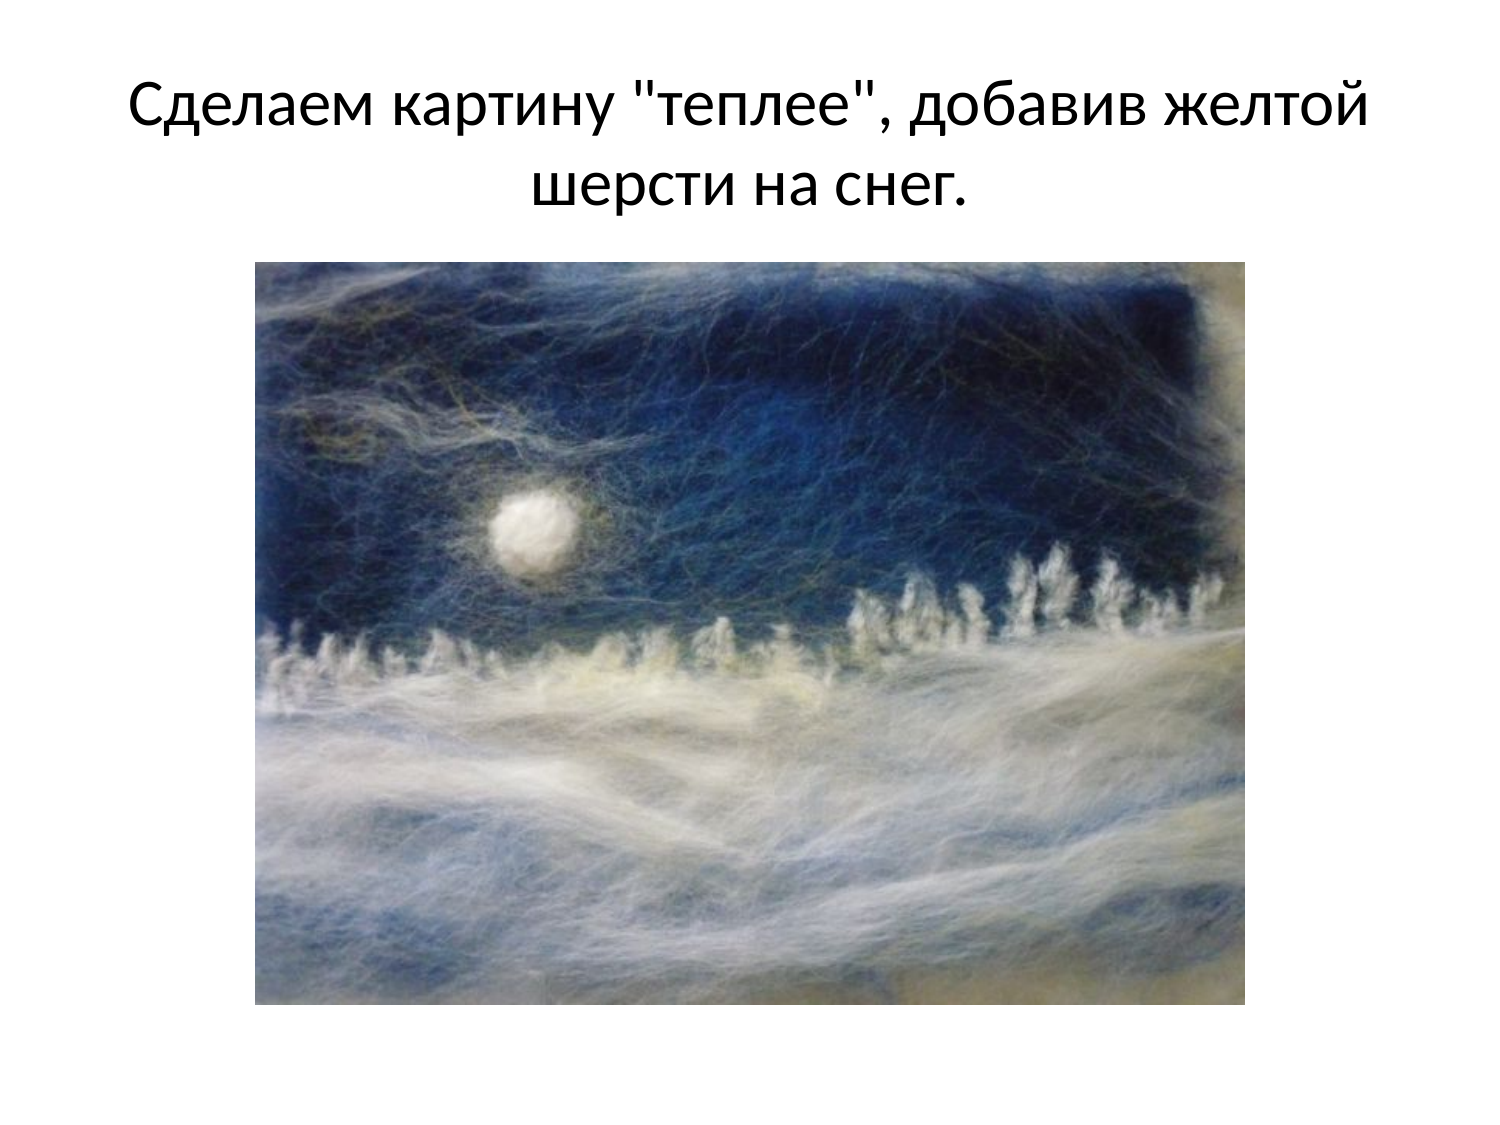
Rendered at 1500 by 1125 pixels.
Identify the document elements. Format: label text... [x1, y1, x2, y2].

title Сделаем картину "теплее", добавив желтой шерсти на снег. [75, 45, 1425, 233]
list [254, 262, 1246, 1006]
